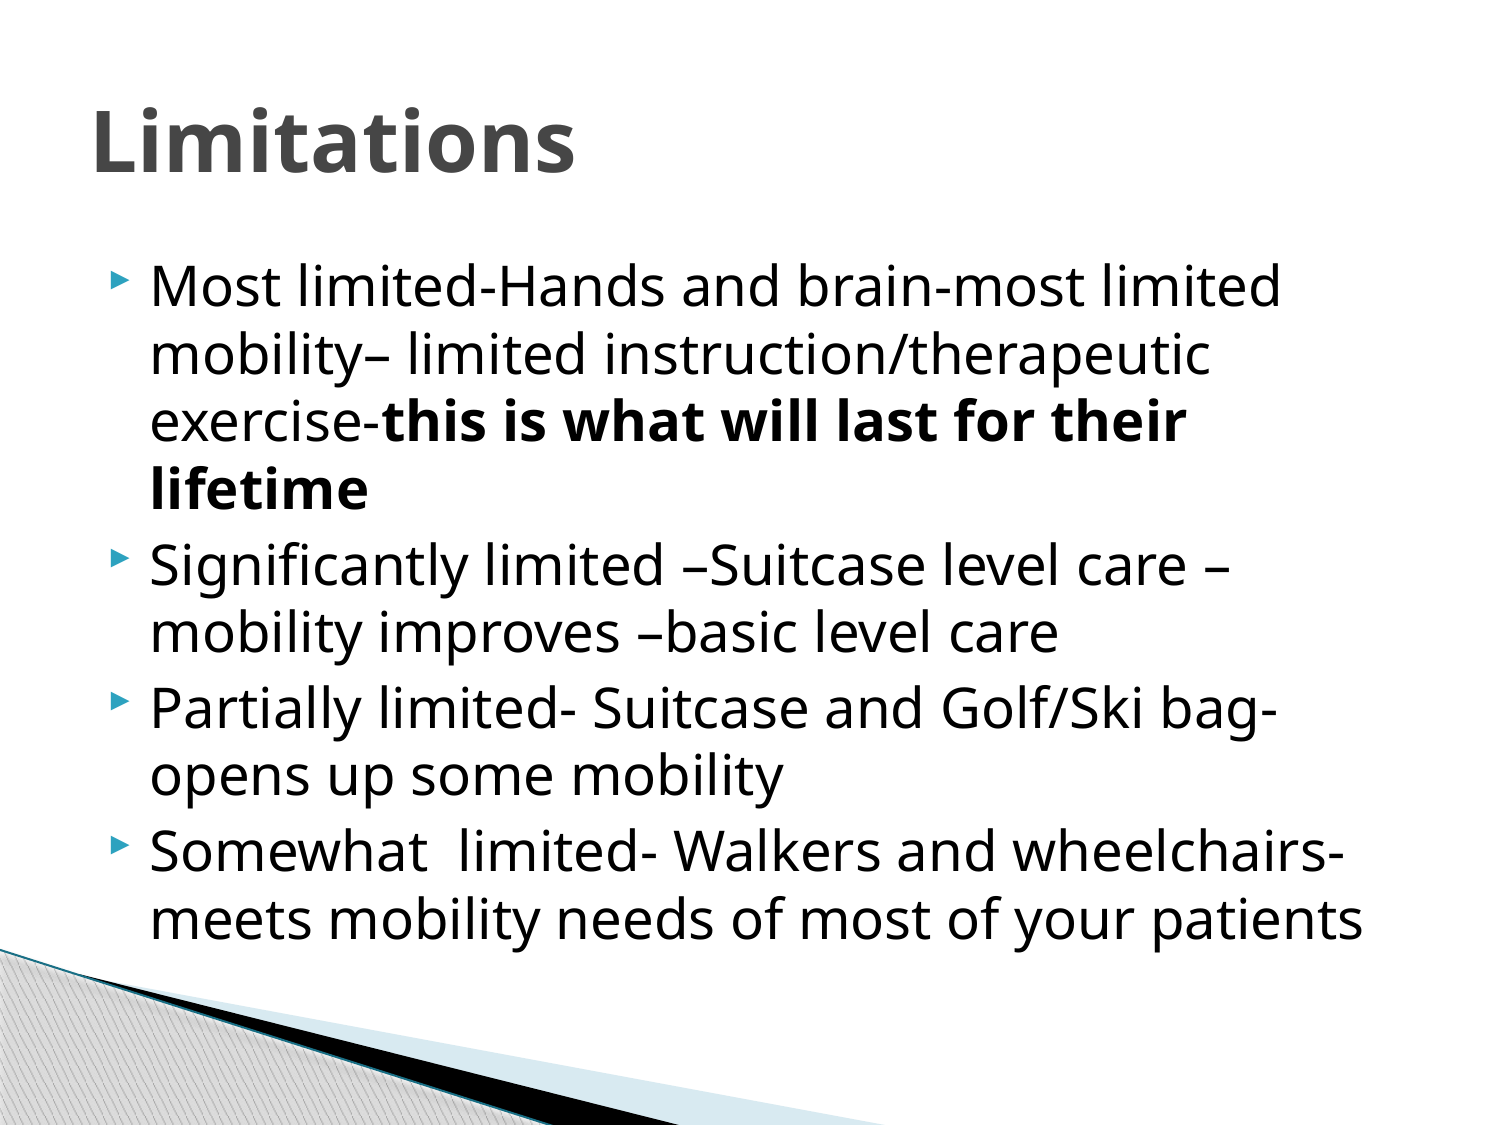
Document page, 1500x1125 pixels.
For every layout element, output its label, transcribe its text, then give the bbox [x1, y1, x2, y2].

list Most limited-Hands and brain-most limited mobility– limited instruction/therapeutic exercise-this is what will last for their lifetime Significantly limited –Suitcase level care – mobility improves –basic level care Partially limited- Suitcase and Golf/Ski bag- opens up some mobility Somewhat limited- Walkers and wheelchairs- meets mobility needs of most of your patients [75, 243, 1425, 986]
title Limitations [75, 45, 1425, 233]
